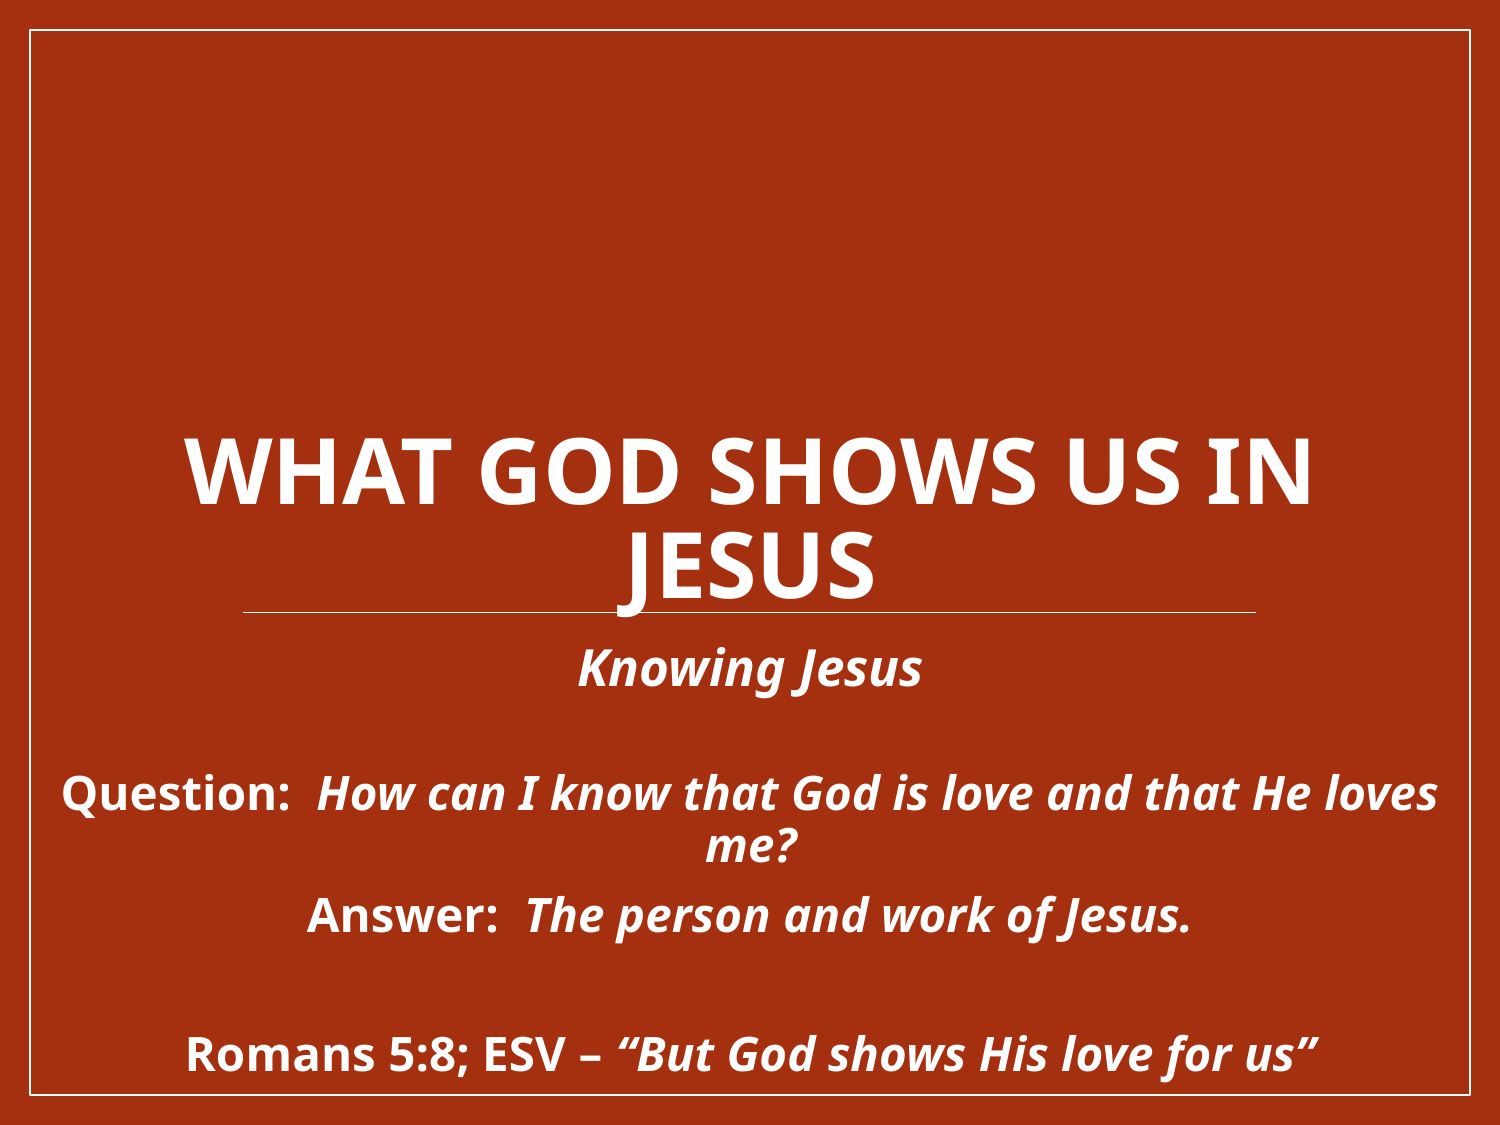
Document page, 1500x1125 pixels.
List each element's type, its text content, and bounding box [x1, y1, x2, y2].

subtitle Knowing Jesus Question: How can I know that God is love and that He loves me? Answer: The person and work of Jesus. Romans 5:8; ESV – “But God shows His love for us” [38, 634, 1464, 1094]
title What god shows us in jesus [38, 144, 1464, 625]
